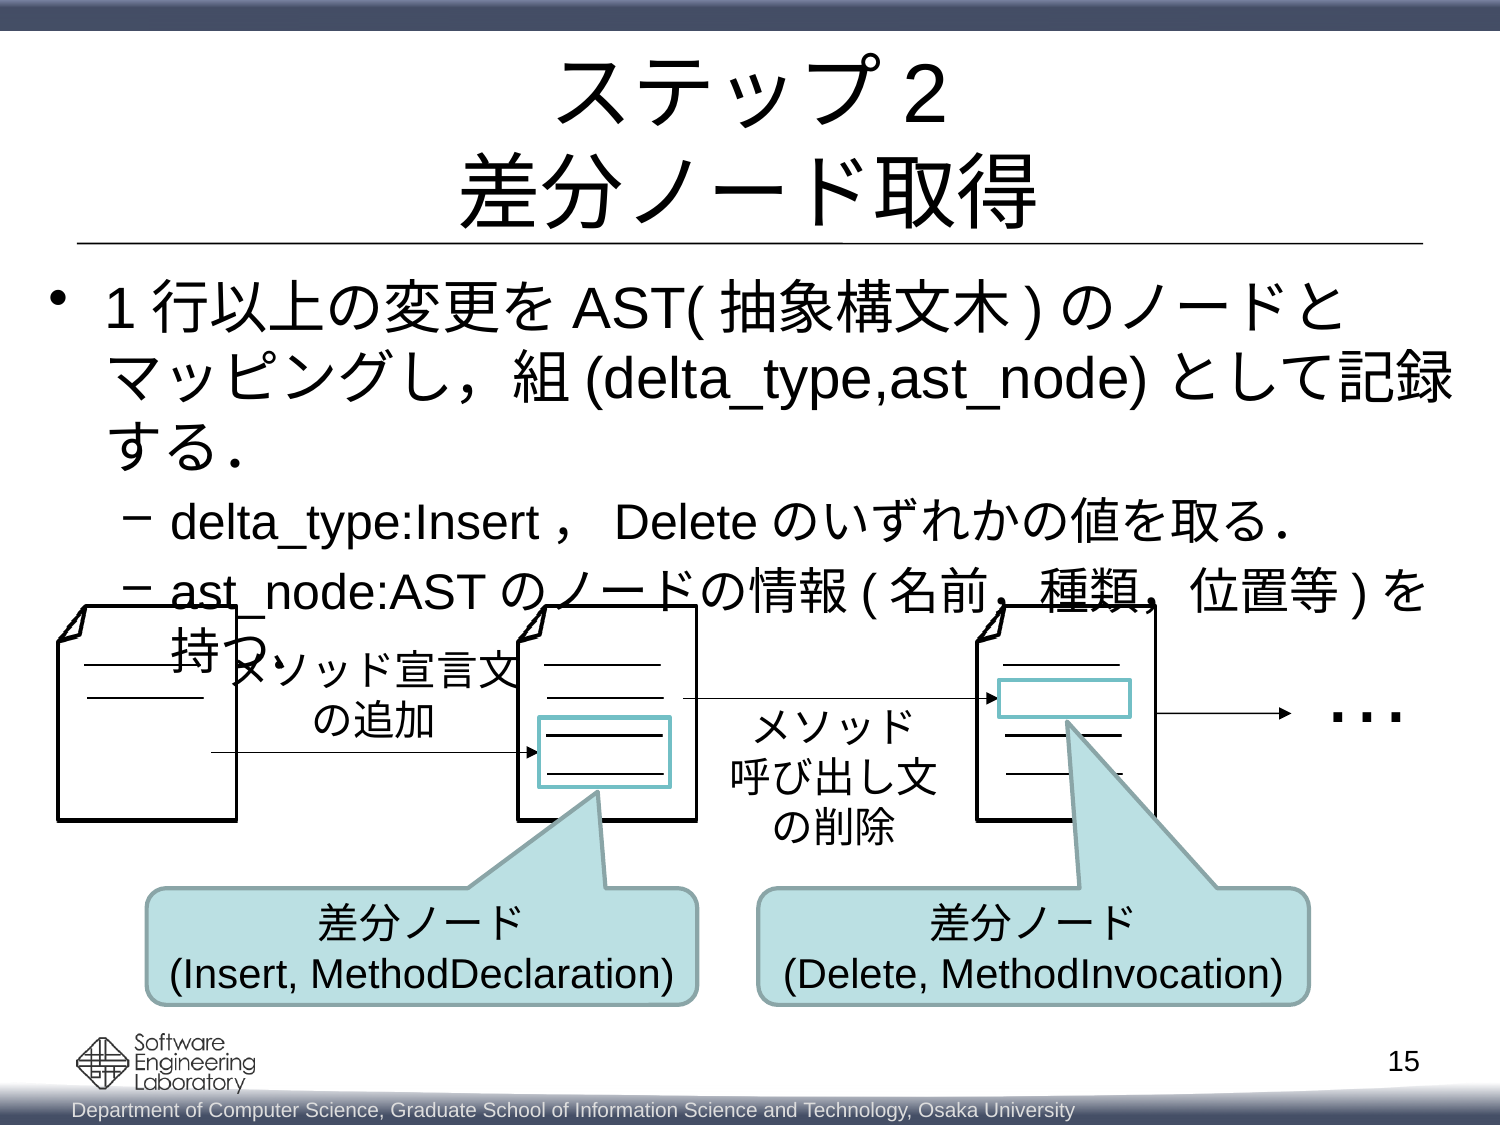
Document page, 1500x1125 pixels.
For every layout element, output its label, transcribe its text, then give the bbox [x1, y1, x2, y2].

picture [0, 1033, 1500, 1125]
text_box メソッド 呼び出し文 の削除 [714, 693, 954, 697]
picture [56, 603, 238, 823]
list 1行以上の変更をAST(抽象構文木)のノードとマッピングし，組(delta_type,ast_node)として記録する． delta_type:Insert，Deleteのいずれかの値を取る． ast_node:ASTのノードの情報(名前，種類，位置等)を持つ． [33, 262, 1480, 1006]
title ステップ2 差分ノード取得 [74, 44, 1424, 233]
text_box … [1306, 623, 1436, 749]
picture [515, 603, 698, 823]
text_box メソッド宣言文 の追加 [242, 636, 510, 751]
slide_number 15 [1246, 1034, 1436, 1083]
picture [0, 0, 1500, 31]
text_box メソッド 呼び出し文 の削除 [714, 707, 954, 859]
picture [975, 603, 1158, 823]
text_box 差分ノード (Insert, MethodDeclaration) [144, 831, 700, 1007]
text_box 差分ノード (Delete, MethodInvocation) [756, 823, 1312, 1007]
